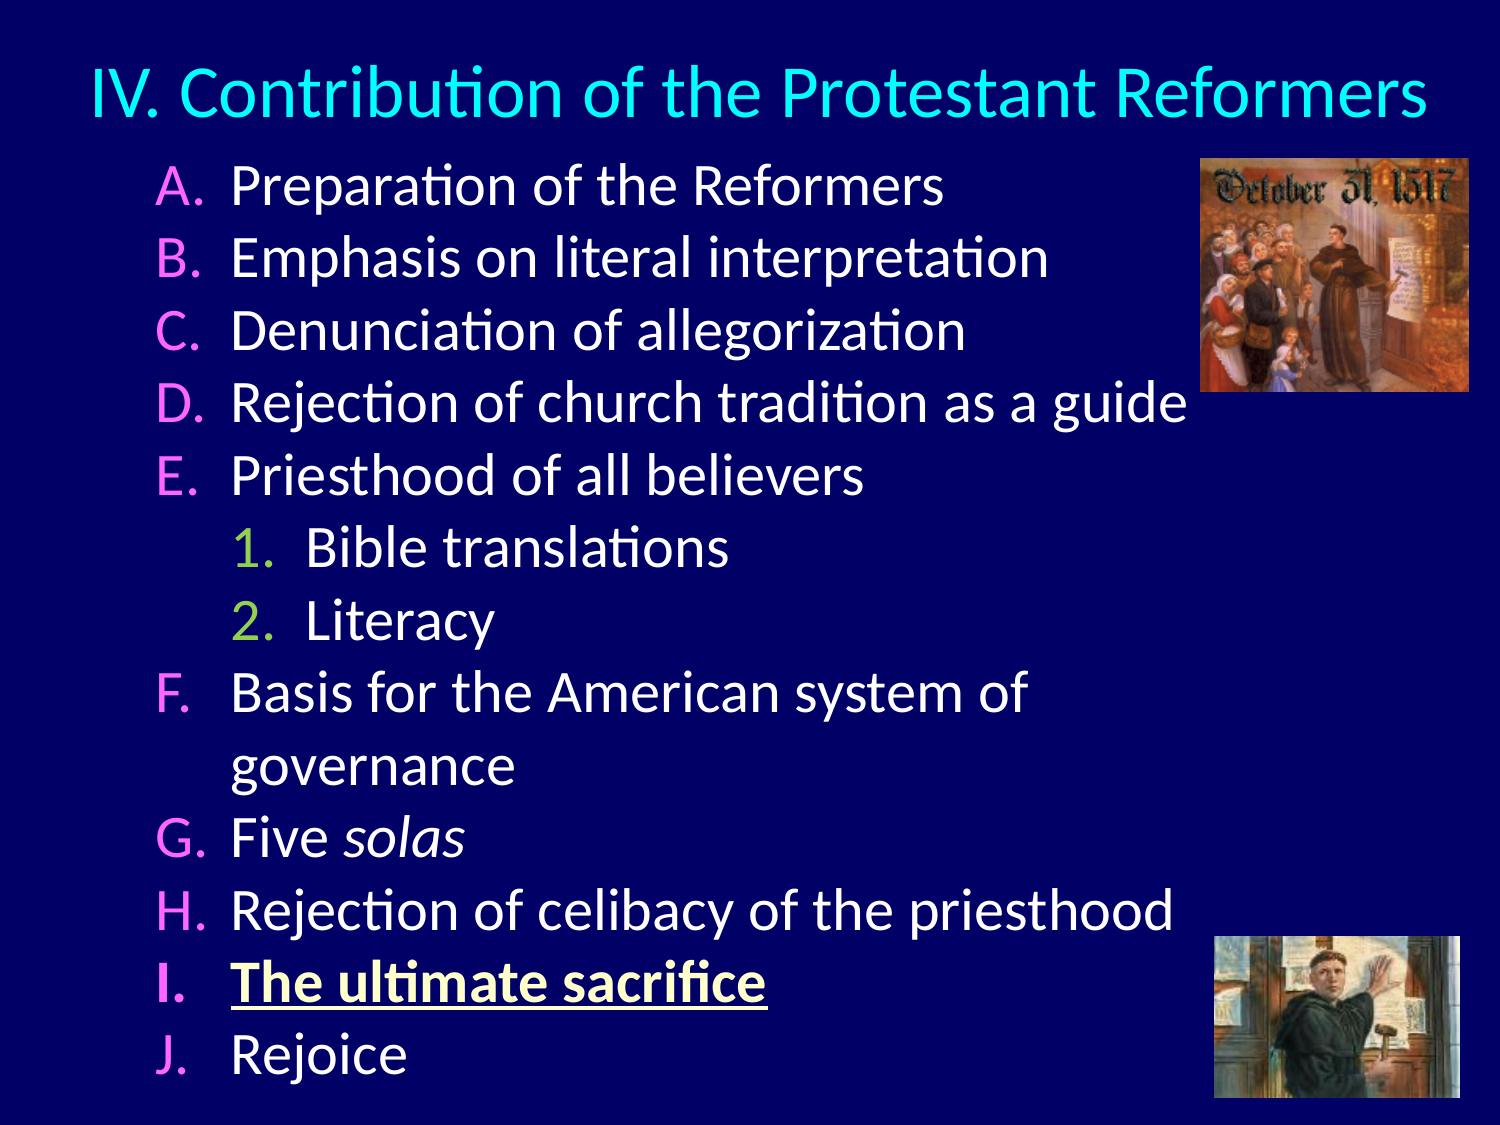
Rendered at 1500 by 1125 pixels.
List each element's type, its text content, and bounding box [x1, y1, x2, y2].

picture [1213, 936, 1461, 1098]
picture [1200, 158, 1469, 392]
title IV. Contribution of the Protestant Reformers [18, 37, 1500, 138]
list Preparation of the Reformers Emphasis on literal interpretation Denunciation of allegorization Rejection of church tradition as a guide Priesthood of all believers Bible translations Literacy Basis for the American system of governance Five solas Rejection of celibacy of the priesthood The ultimate sacrifice Rejoice [140, 138, 1341, 1067]
